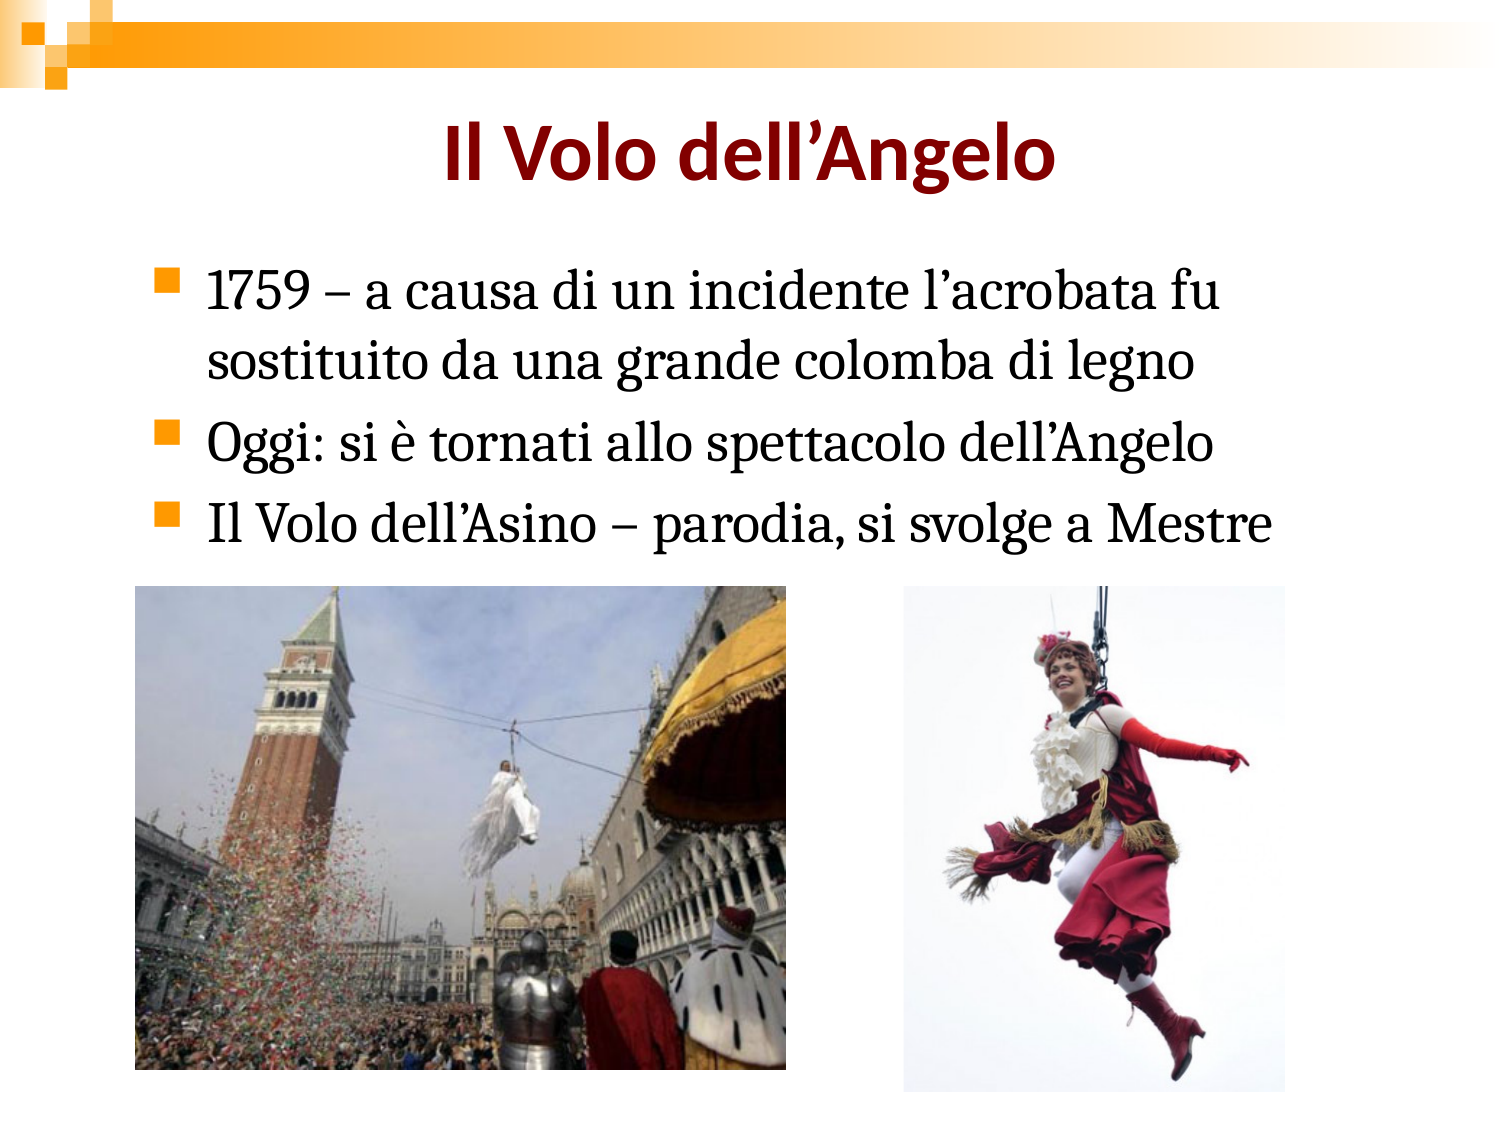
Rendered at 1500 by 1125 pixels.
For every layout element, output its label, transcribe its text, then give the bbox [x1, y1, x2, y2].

picture [903, 585, 1286, 1092]
picture [135, 585, 786, 1070]
title Il Volo dell’Angelo [75, 75, 1425, 220]
list 1759 – a causa di un incidente l’acrobata fu sostituito da una grande colomba di legno Oggi: si è tornati allo spettacolo dell’Angelo Il Volo dell’Asino – parodia, si svolge a Mestre [135, 243, 1447, 587]
